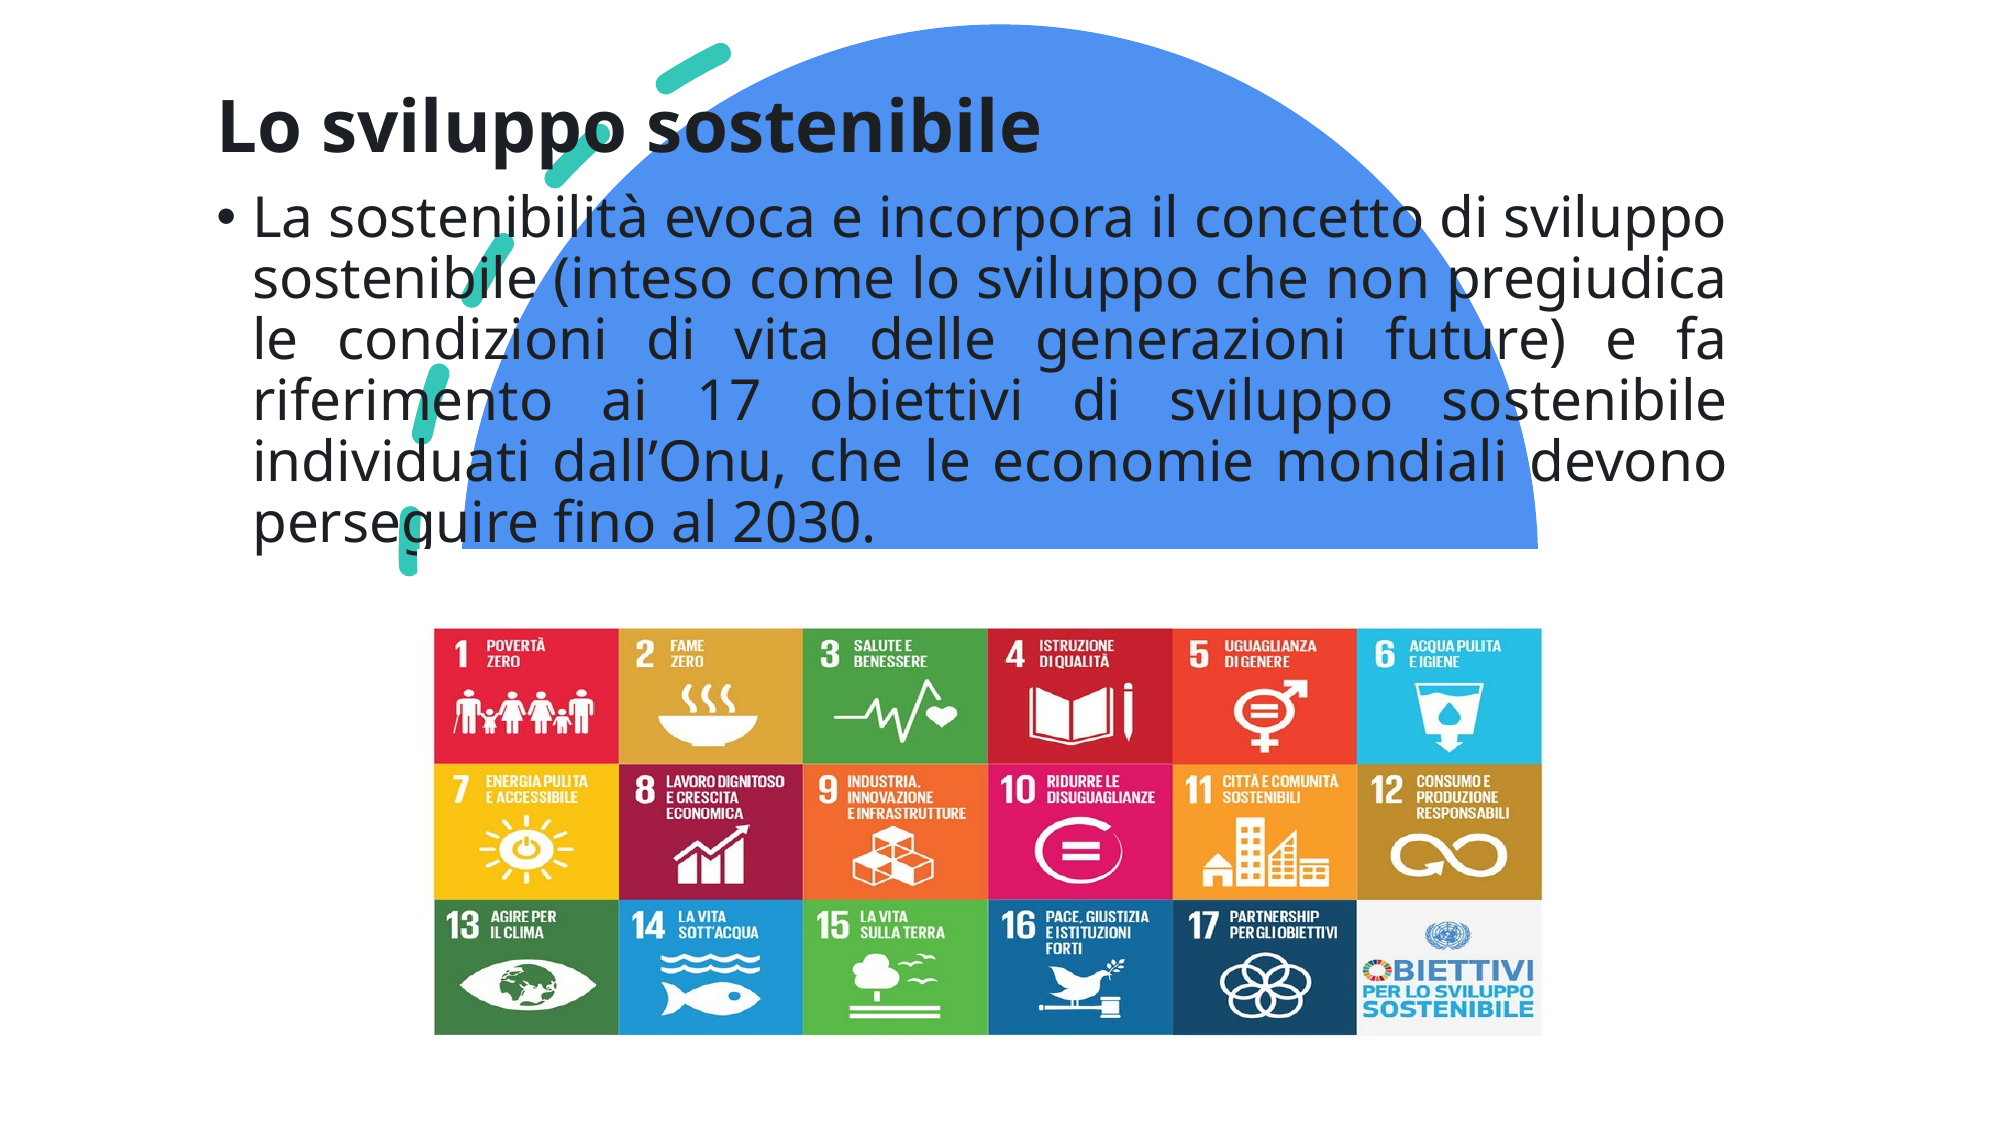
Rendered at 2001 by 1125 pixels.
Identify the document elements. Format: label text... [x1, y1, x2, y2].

picture [417, 549, 1560, 1114]
text_box Lo sviluppo sostenibile La sostenibilità evoca e incorpora il concetto di sviluppo sostenibile (inteso come lo sviluppo che non pregiudica le condizioni di vita delle generazioni future) e fa riferimento ai 17 obiettivi di sviluppo sostenibile individuati dall’Onu, che le economie mondiali devono perseguire fino al 2030. [201, 82, 1743, 563]
